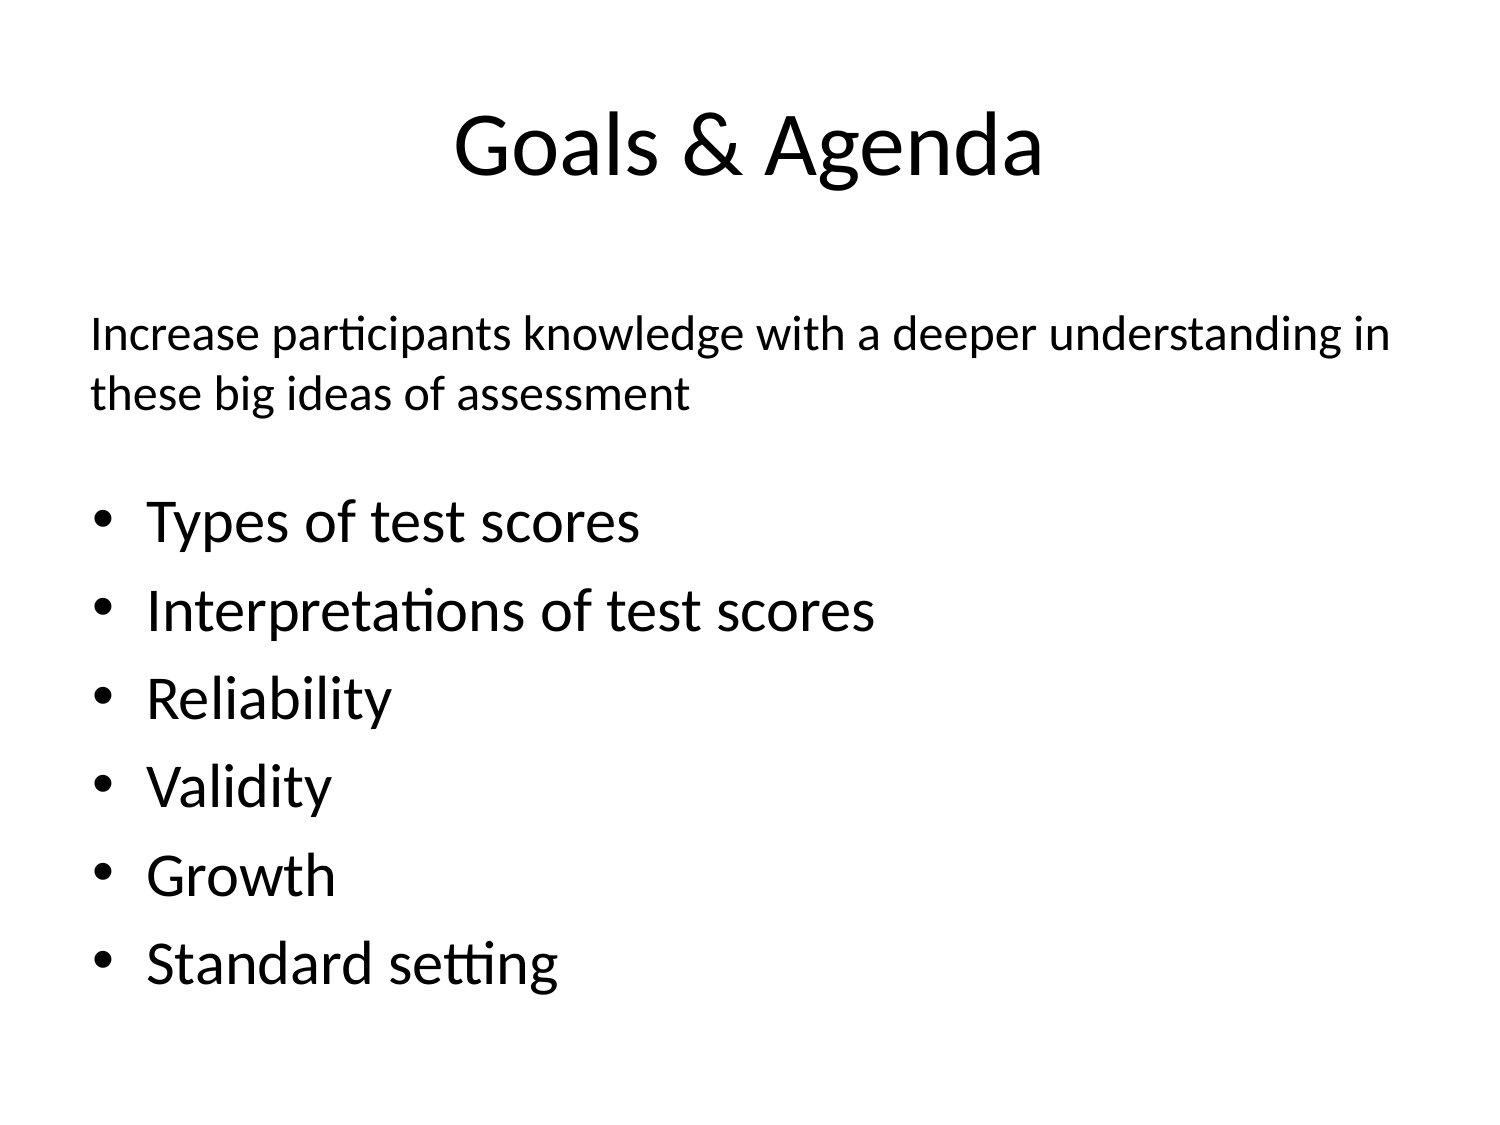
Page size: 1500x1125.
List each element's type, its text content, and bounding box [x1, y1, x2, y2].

list Increase participants knowledge with a deeper understanding in these big ideas of assessment Types of test scores Interpretations of test scores Reliability Validity Growth Standard setting [75, 292, 1425, 1005]
title Goals & Agenda [75, 45, 1425, 233]
